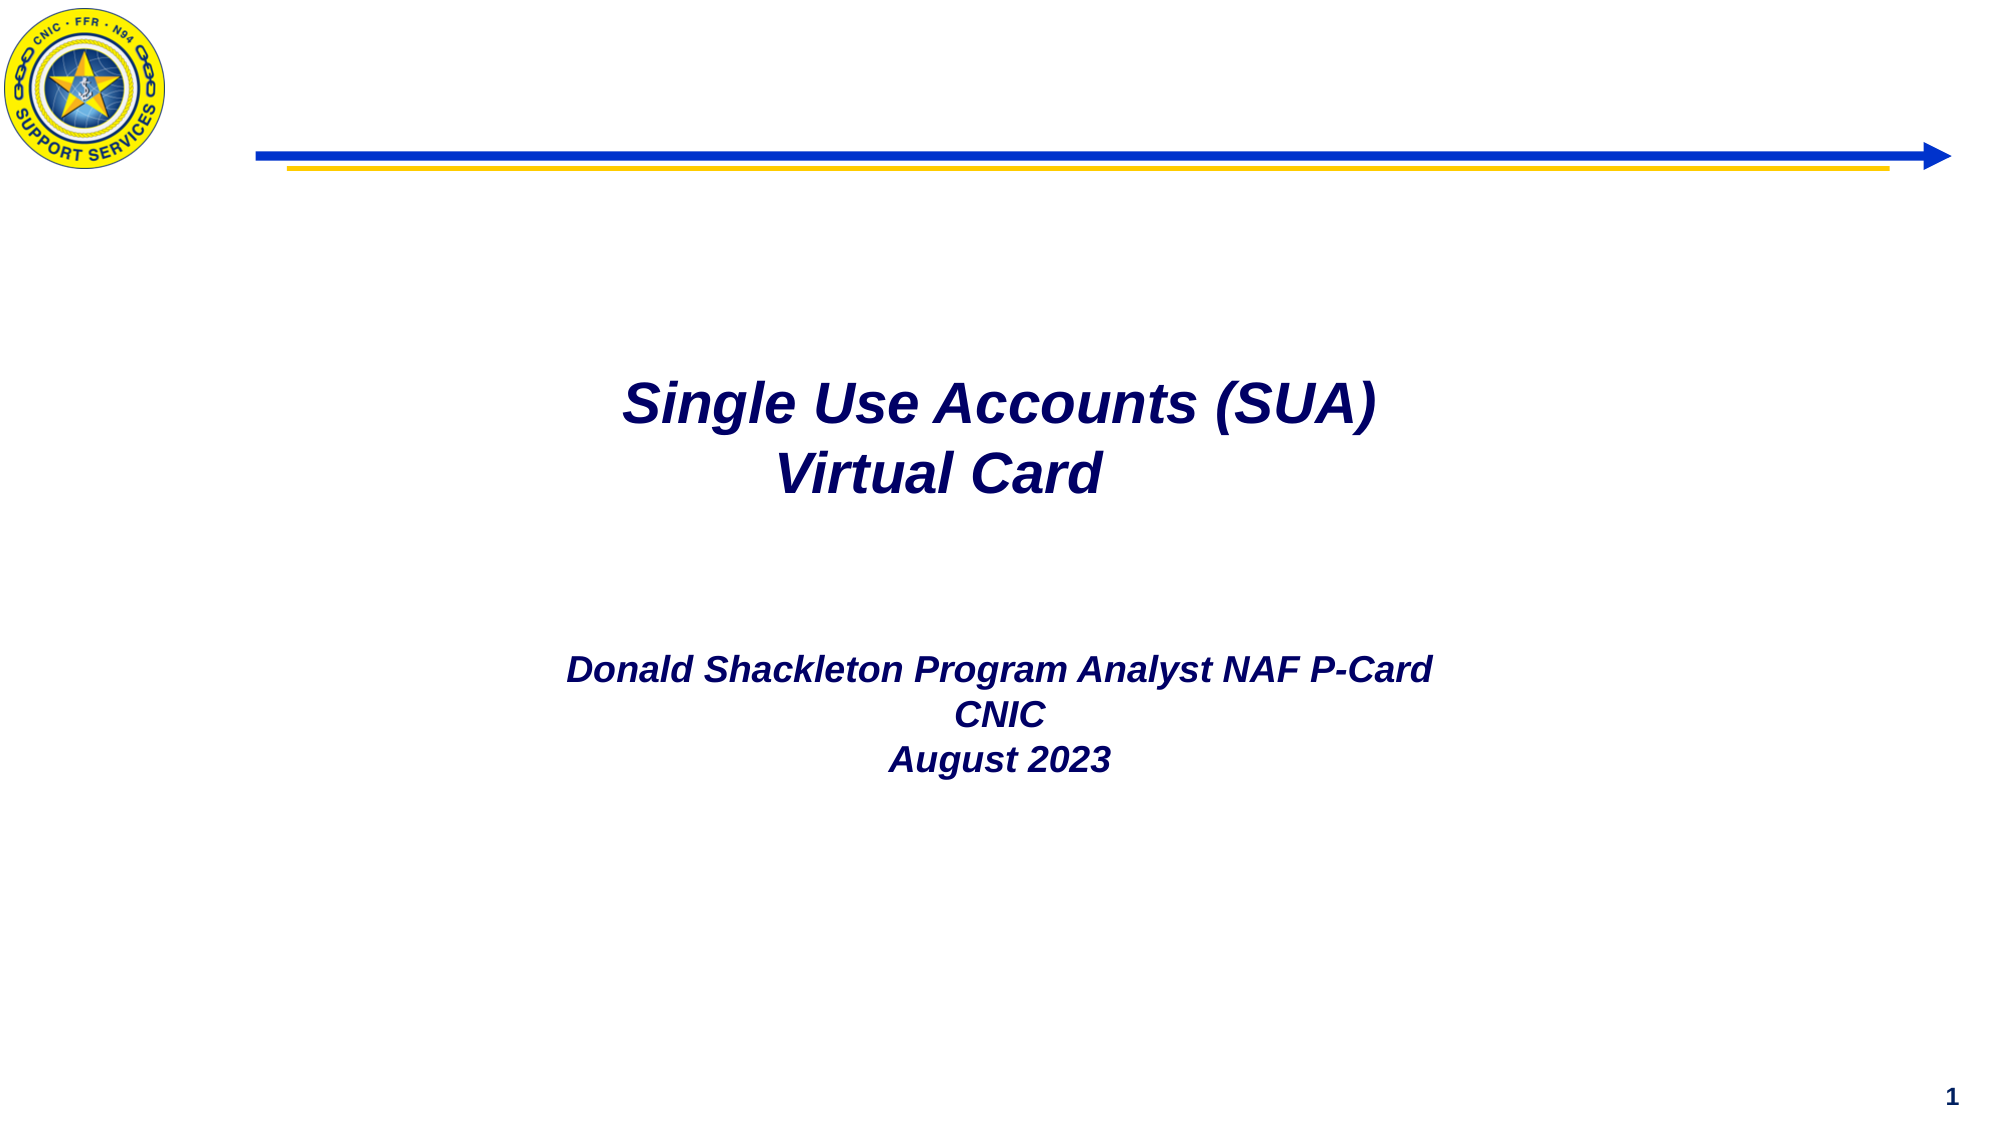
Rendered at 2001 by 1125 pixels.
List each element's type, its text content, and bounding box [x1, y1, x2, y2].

picture [4, 8, 165, 169]
subtitle Donald Shackleton Program Analyst NAF P-Card CNIC August 2023 [474, 637, 1526, 801]
slide_number 1 [1918, 1070, 1987, 1122]
title Single Use Accounts (SUA) Virtual Card [362, 363, 1638, 577]
